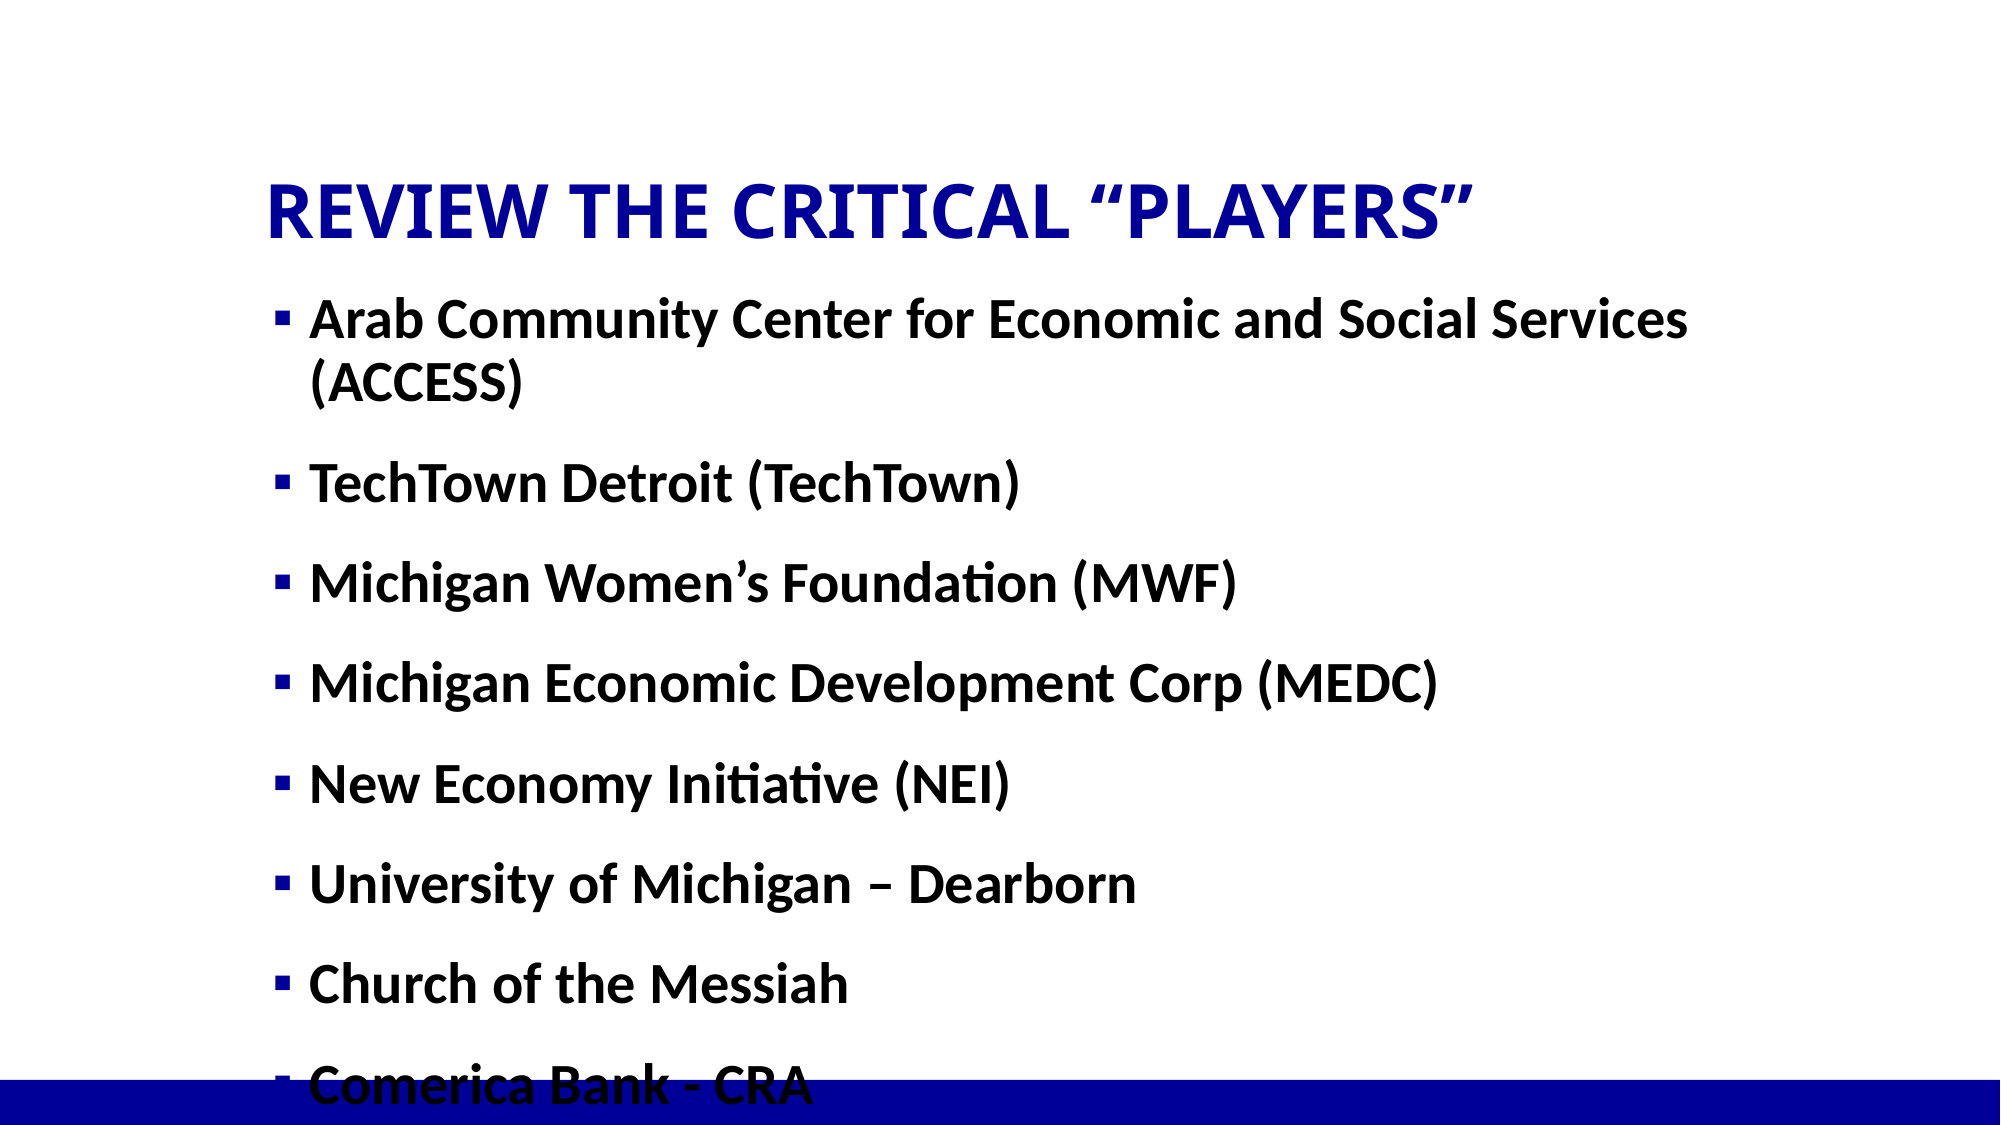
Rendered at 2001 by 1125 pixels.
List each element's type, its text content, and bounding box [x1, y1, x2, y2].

title Review the critical “Players” [249, 75, 1750, 263]
list Arab Community Center for Economic and Social Services (ACCESS) TechTown Detroit (TechTown) Michigan Women’s Foundation (MWF) Michigan Economic Development Corp (MEDC) New Economy Initiative (NEI) University of Michigan – Dearborn Church of the Messiah Comerica Bank - CRA [249, 281, 1750, 1125]
